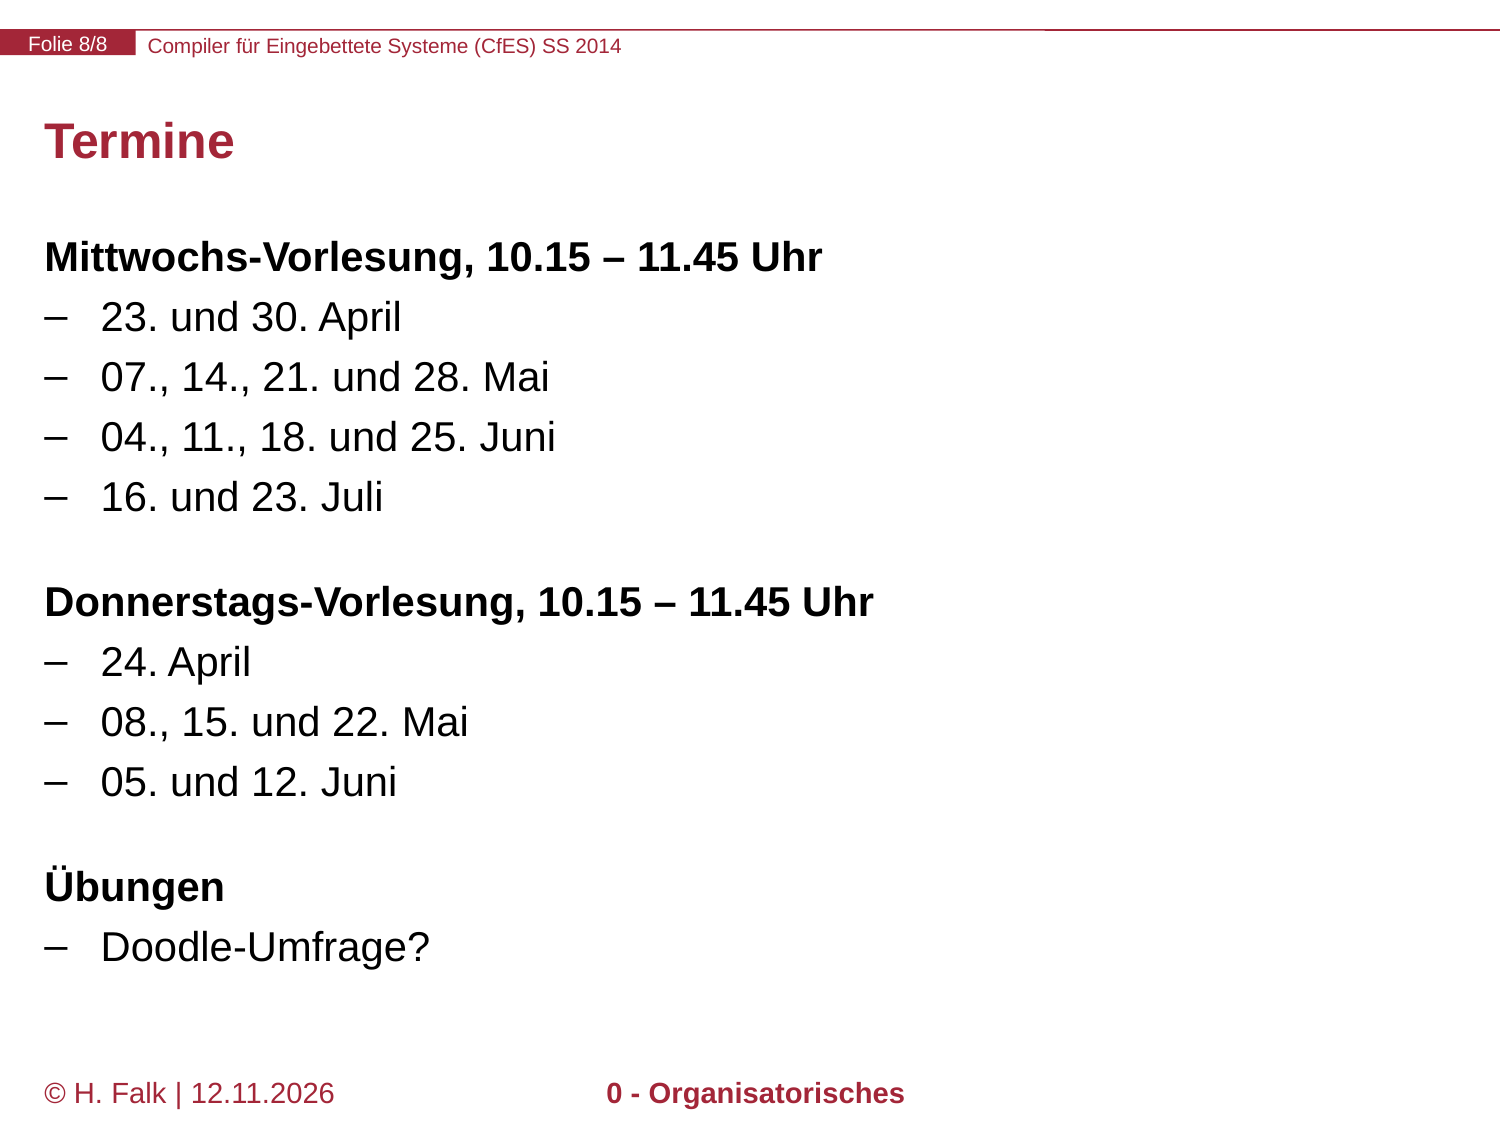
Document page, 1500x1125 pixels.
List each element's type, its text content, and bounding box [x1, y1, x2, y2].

list Mittwochs-Vorlesung, 10.15 – 11.45 Uhr 23. und 30. April 07., 14., 21. und 28. Mai 04., 11., 18. und 25. Juni 16. und 23. Juli Donnerstags-Vorlesung, 10.15 – 11.45 Uhr 24. April 08., 15. und 22. Mai 05. und 12. Juni Übungen Doodle-Umfrage? [29, 227, 1471, 1047]
title Termine [29, 90, 1471, 198]
footer 0 - Organisatorisches [301, 1066, 1211, 1125]
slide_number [29, 1066, 301, 1125]
